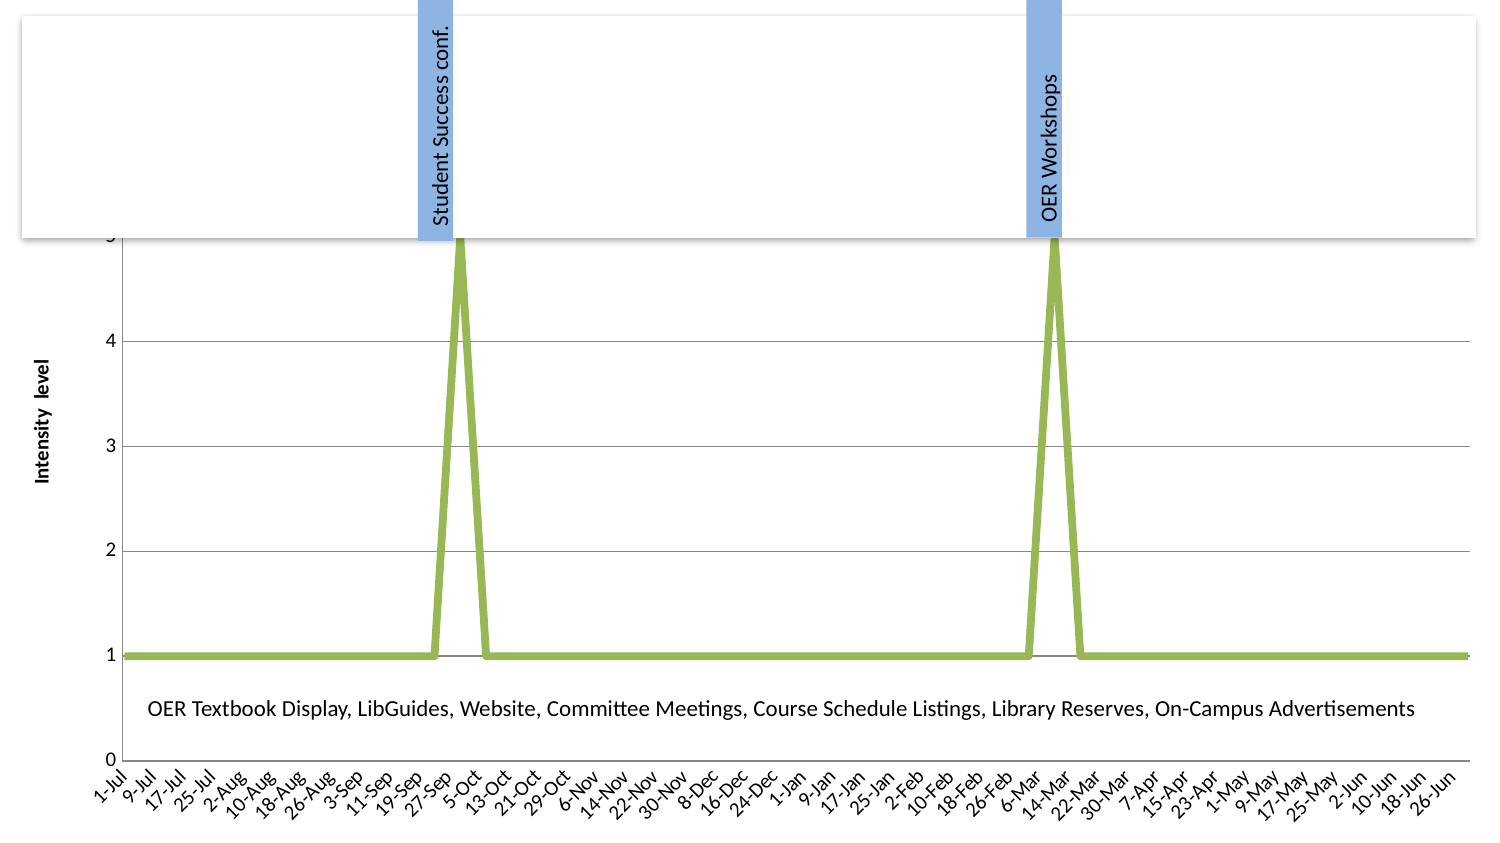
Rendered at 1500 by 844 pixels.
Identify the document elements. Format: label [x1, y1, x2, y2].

chart [0, 0, 1500, 844]
